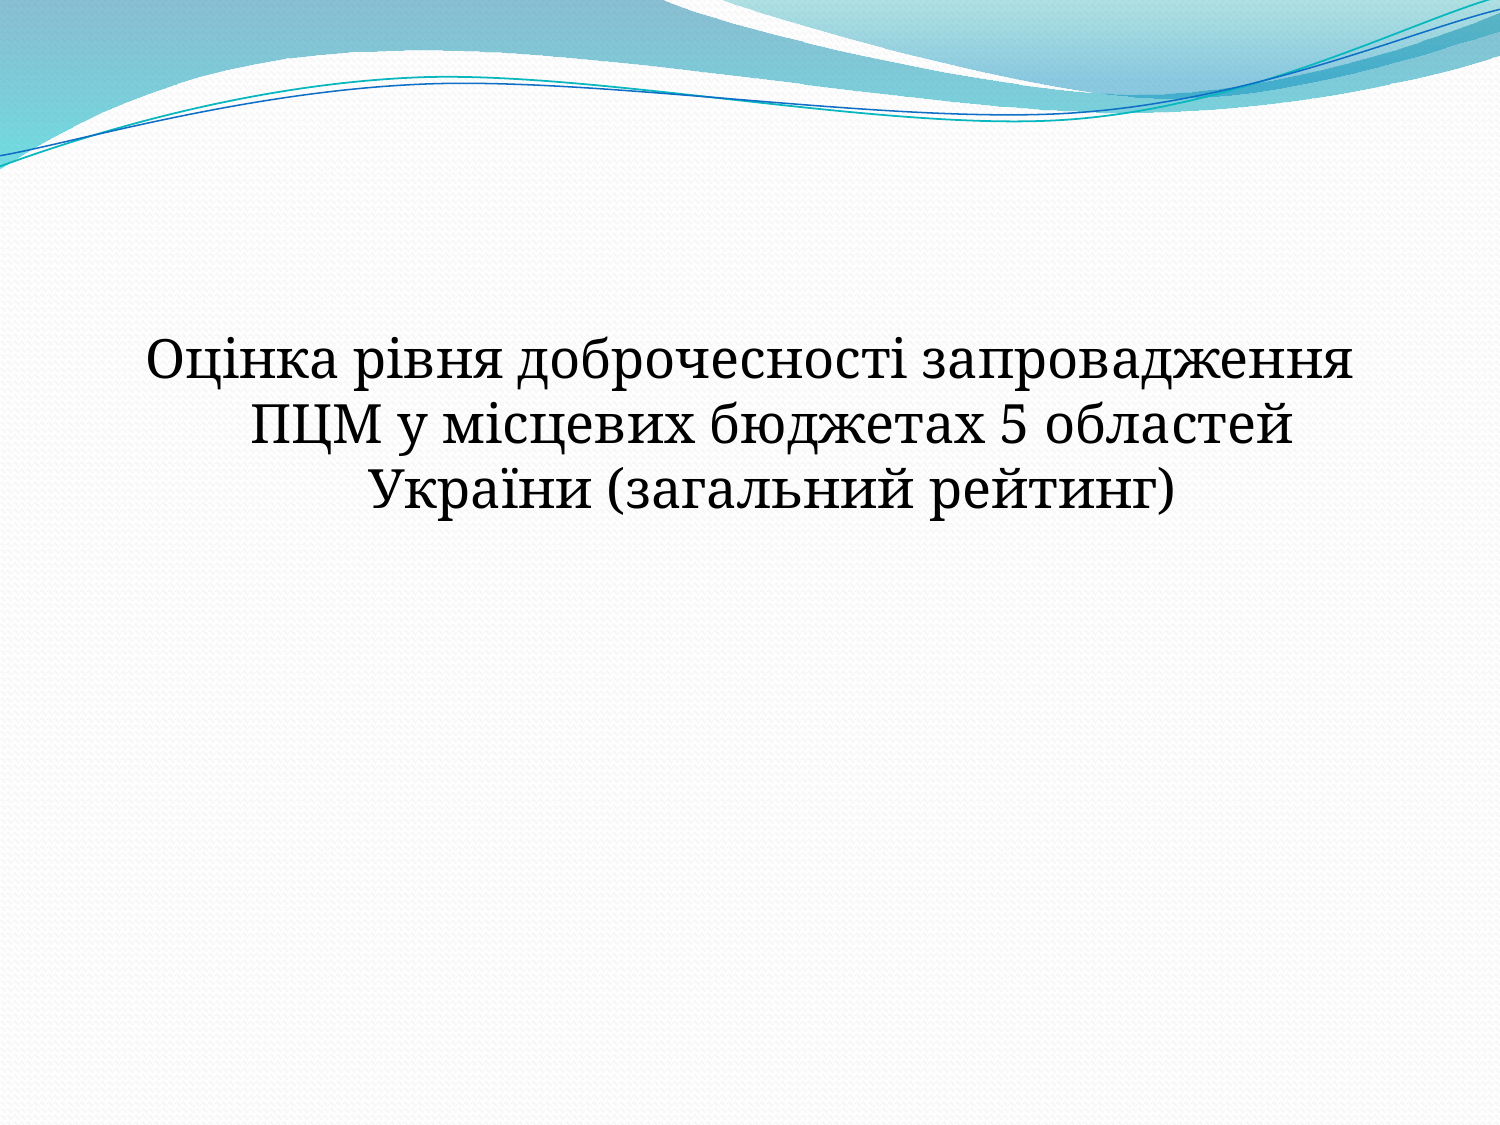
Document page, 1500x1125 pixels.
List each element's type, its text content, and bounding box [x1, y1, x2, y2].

list Оцінка рівня доброчесності запровадження ПЦМ у місцевих бюджетах 5 областей України (загальний рейтинг) [75, 317, 1425, 1038]
